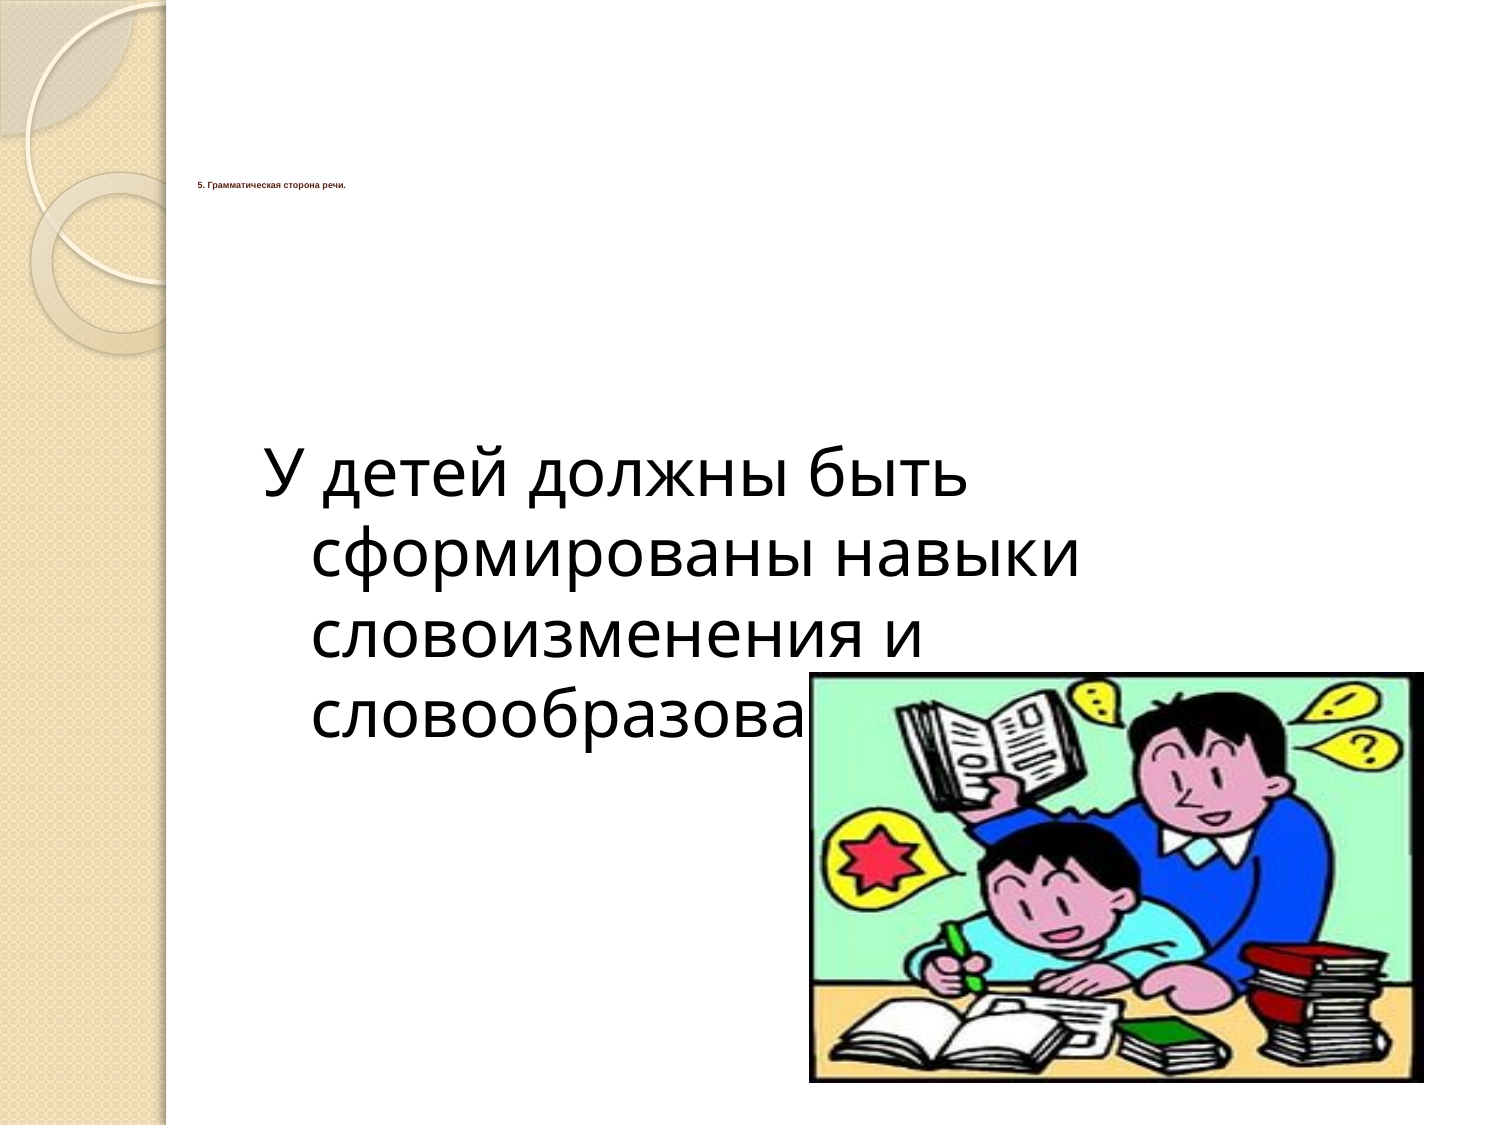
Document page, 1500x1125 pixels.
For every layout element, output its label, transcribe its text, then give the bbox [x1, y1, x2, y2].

picture [809, 672, 1424, 1083]
title 5. Грамматическая сторона речи. [183, 160, 1466, 209]
list У детей должны быть сформированы навыки словоизменения и словообразования: [235, 237, 1466, 1025]
